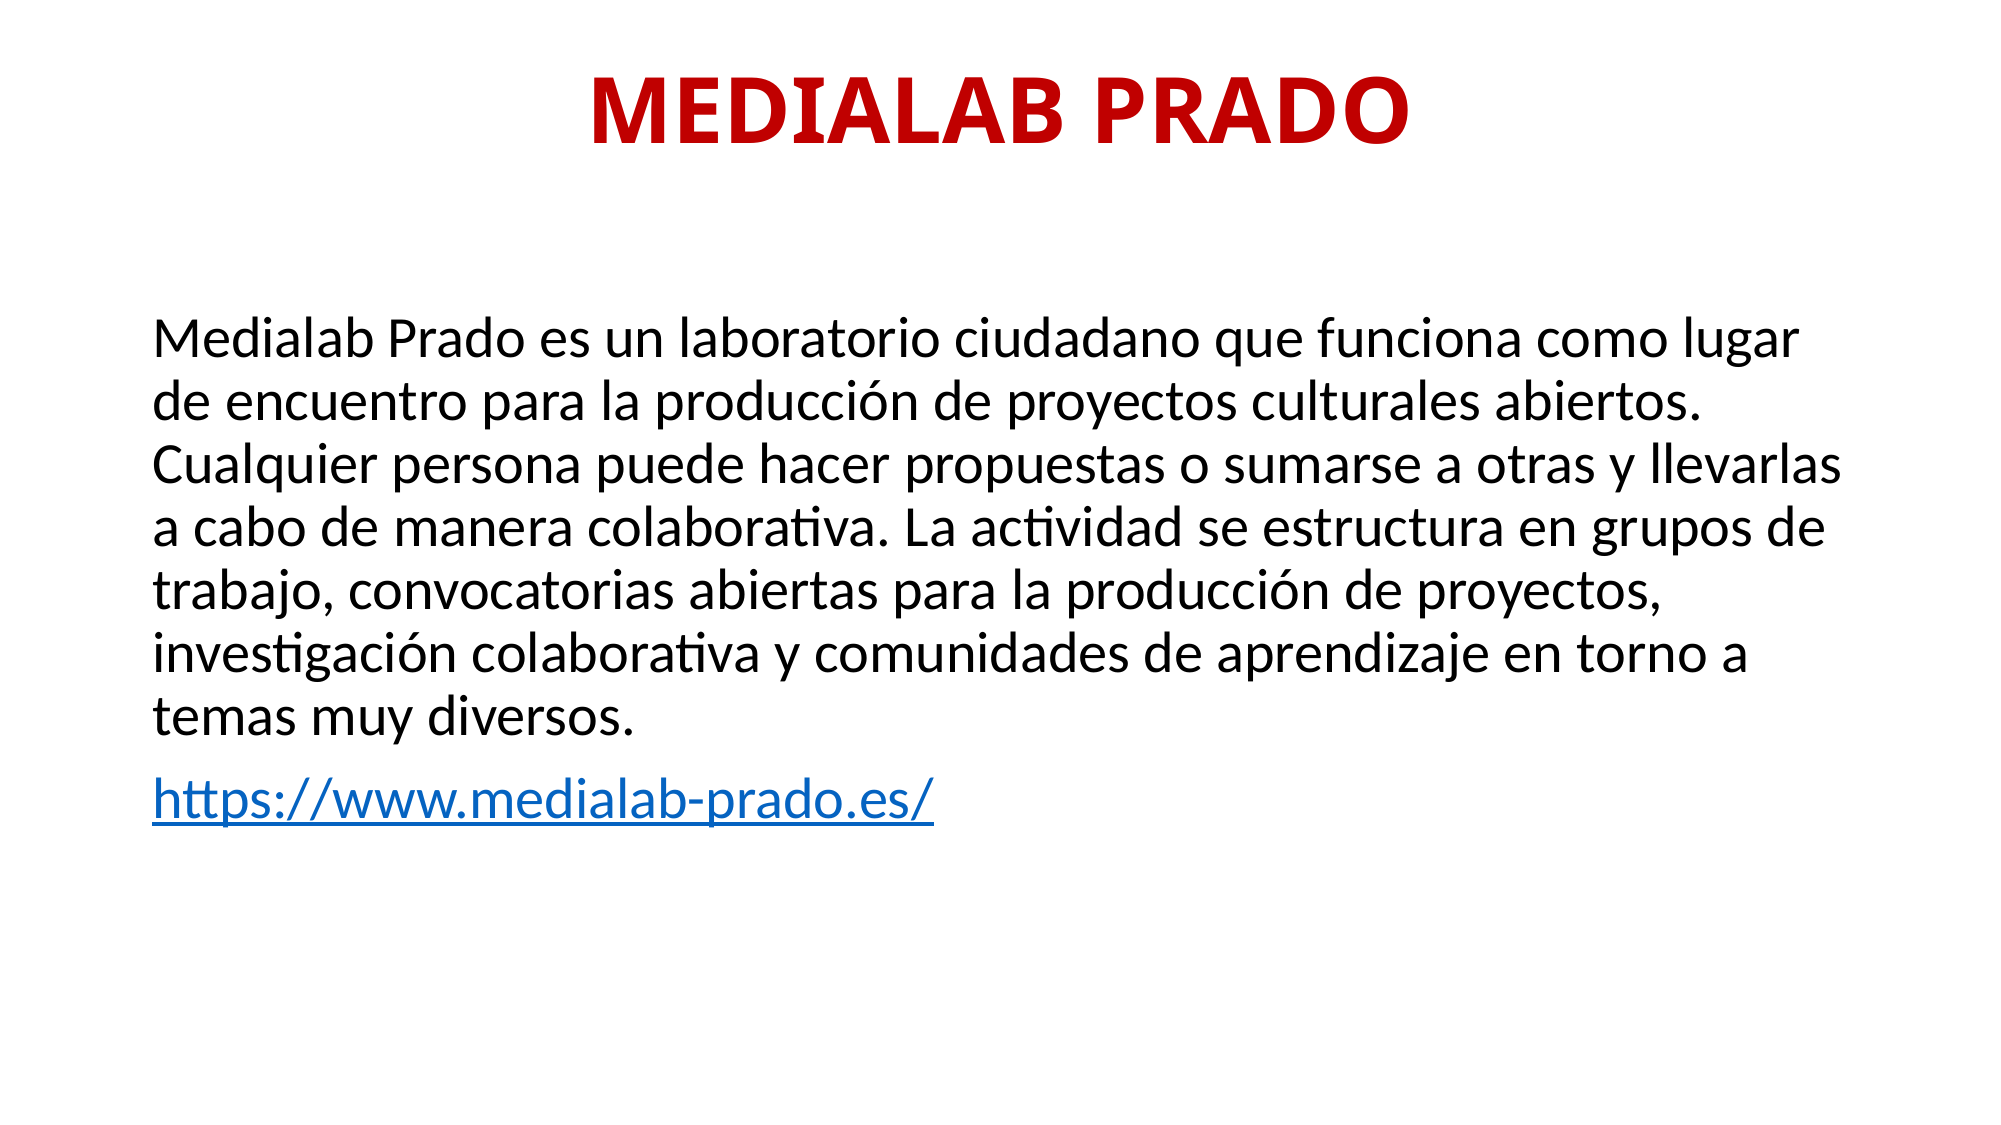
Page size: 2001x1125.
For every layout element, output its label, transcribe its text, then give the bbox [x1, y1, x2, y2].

list Medialab Prado es un laboratorio ciudadano que funciona como lugar de encuentro para la producción de proyectos culturales abiertos. Cualquier persona puede hacer propuestas o sumarse a otras y llevarlas a cabo de manera colaborativa. La actividad se estructura en grupos de trabajo, convocatorias abiertas para la producción de proyectos, investigación colaborativa y comunidades de aprendizaje en torno a temas muy diversos. https://www.medialab-prado.es/ [137, 299, 1863, 1014]
title MEDIALAB PRADO [137, 59, 1863, 278]
